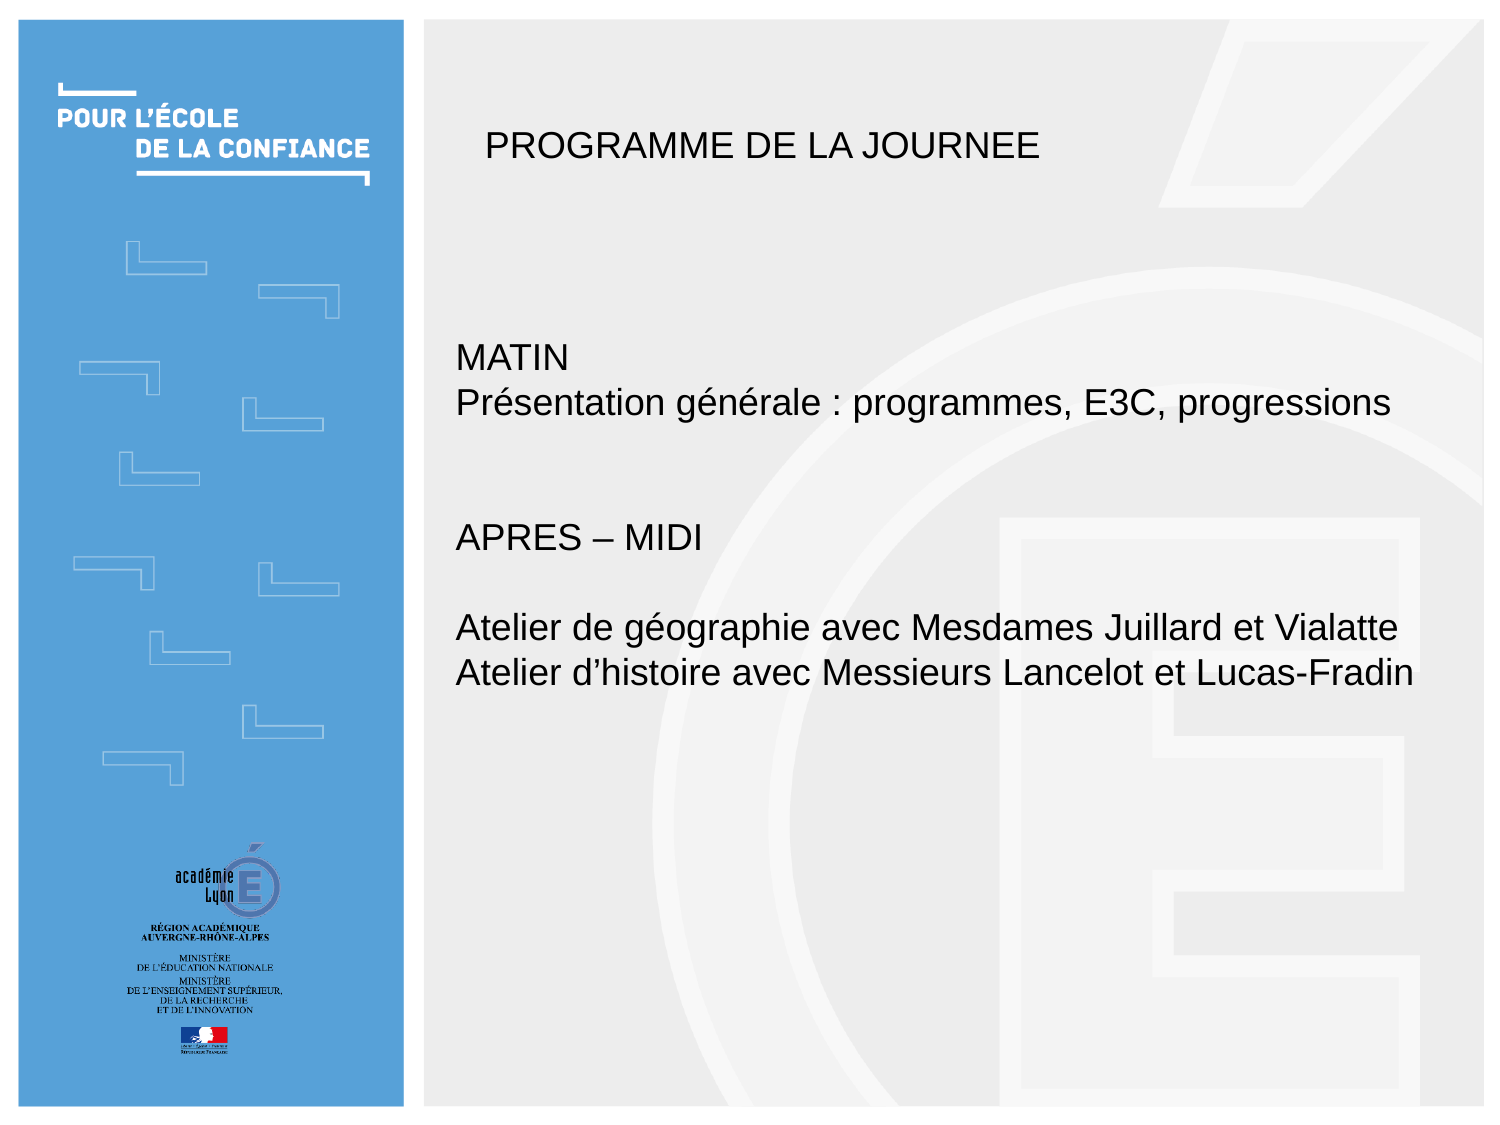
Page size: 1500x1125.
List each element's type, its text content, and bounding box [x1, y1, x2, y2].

text_box MATIN Présentation générale : programmes, E3C, progressions APRES – MIDI Atelier de géographie avec Mesdames Juillard et Vialatte Atelier d’histoire avec Messieurs Lancelot et Lucas-Fradin [440, 325, 1430, 701]
picture [0, 0, 1500, 1125]
text_box PROGRAMME DE LA JOURNEE [470, 113, 1057, 174]
